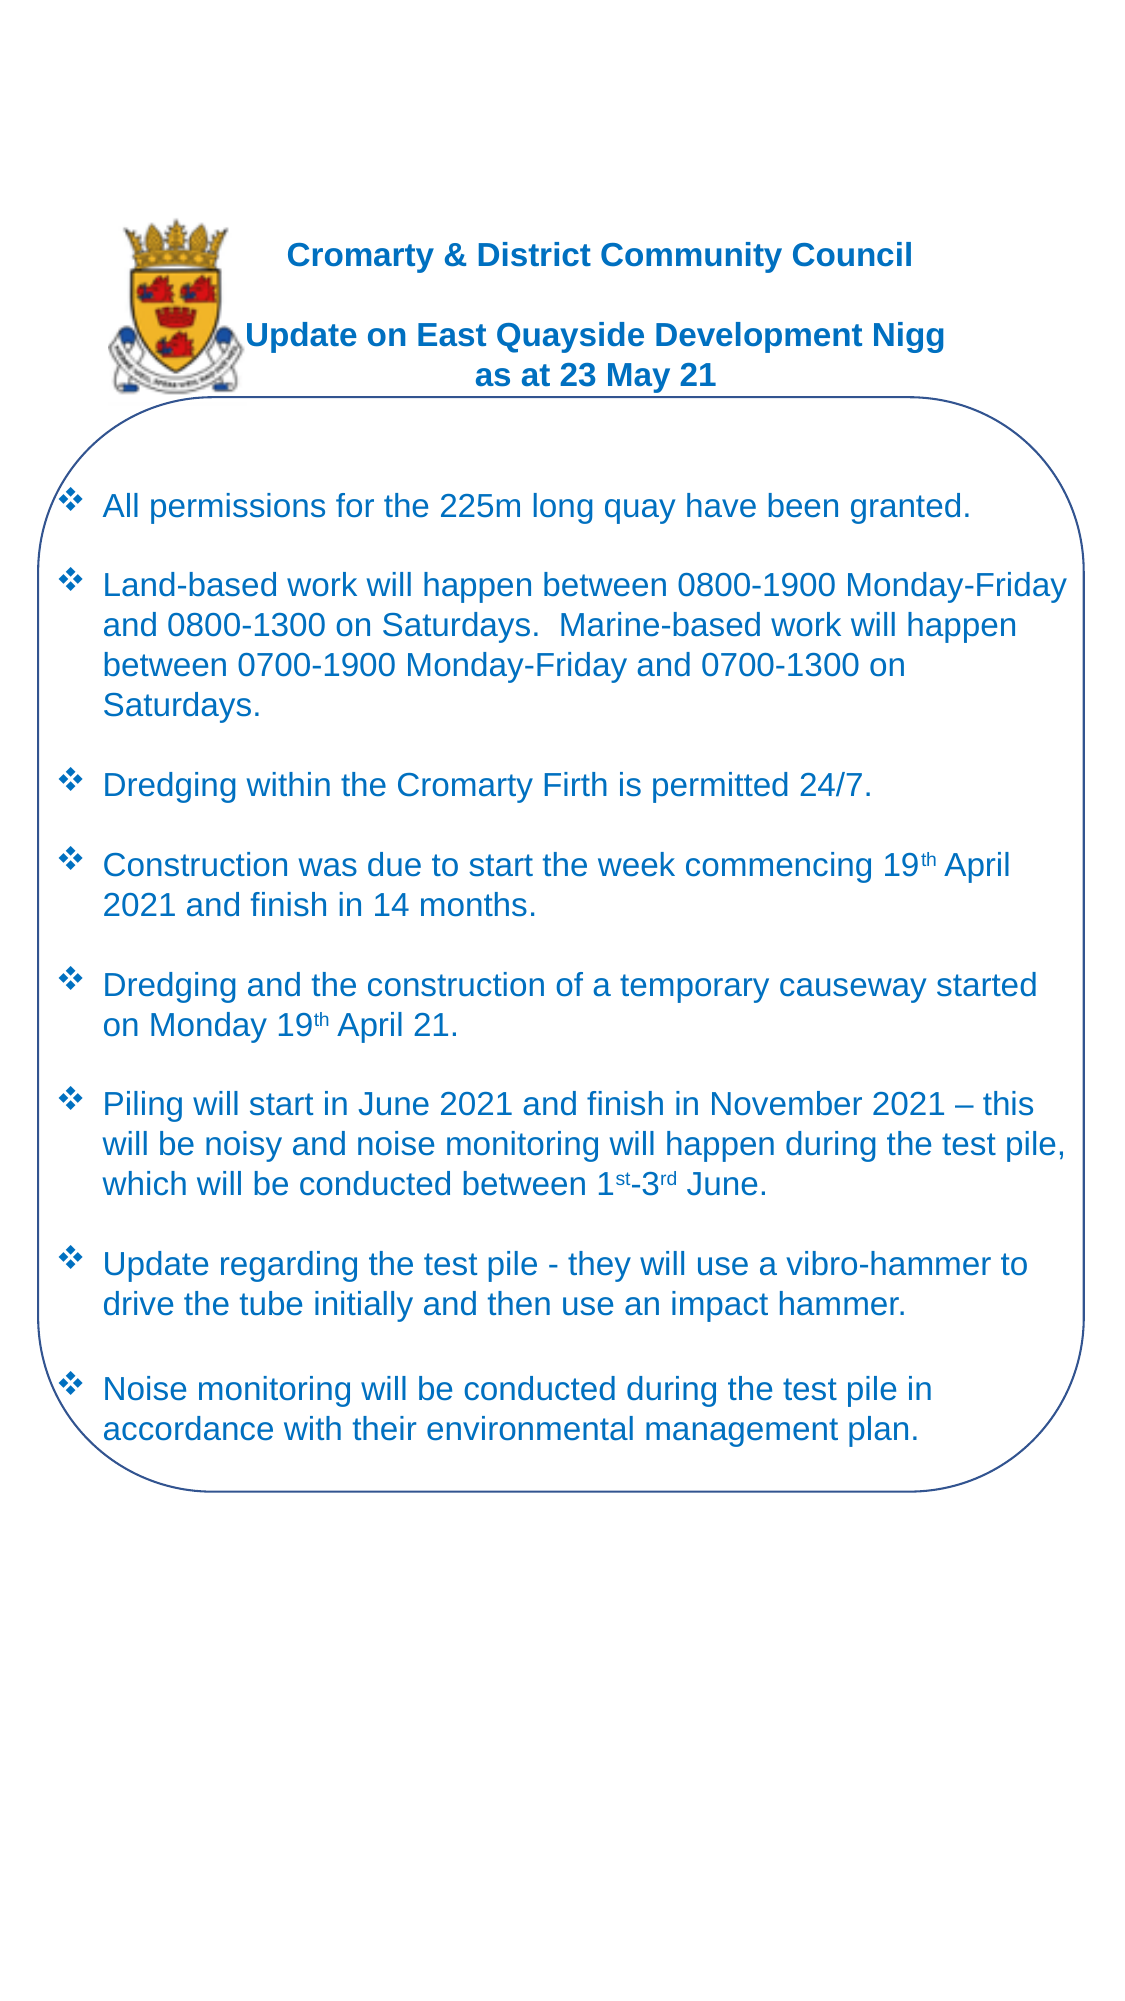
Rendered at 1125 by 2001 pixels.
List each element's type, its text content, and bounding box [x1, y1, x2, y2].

picture [108, 210, 247, 406]
text_box Cromarty & District Community Council Update on East Quayside Development Nigg as at 23 May 21 [247, 225, 1088, 401]
text_box All permissions for the 225m long quay have been granted. Land-based work will happen between 0800-1900 Monday-Friday and 0800-1300 on Saturdays. Marine-based work will happen between 0700-1900 Monday-Friday and 0700-1300 on Saturdays. Dredging within the Cromarty Firth is permitted 24/7. Construction was due to start the week commencing 19th April 2021 and finish in 14 months. Dredging and the construction of a temporary causeway started on Monday 19th April 21. Piling will start in June 2021 and finish in November 2021 – this will be noisy and noise monitoring will happen during the test pile, which will be conducted between 1st-3rd June. Update regarding the test pile - they will use a vibro-hammer to drive the tube initially and then use an impact hammer. Noise monitoring will be conducted during the test pile in accordance with their environmental management plan. [41, 426, 1087, 1500]
text_box [114, 396, 1008, 426]
text_box [37, 534, 41, 1355]
